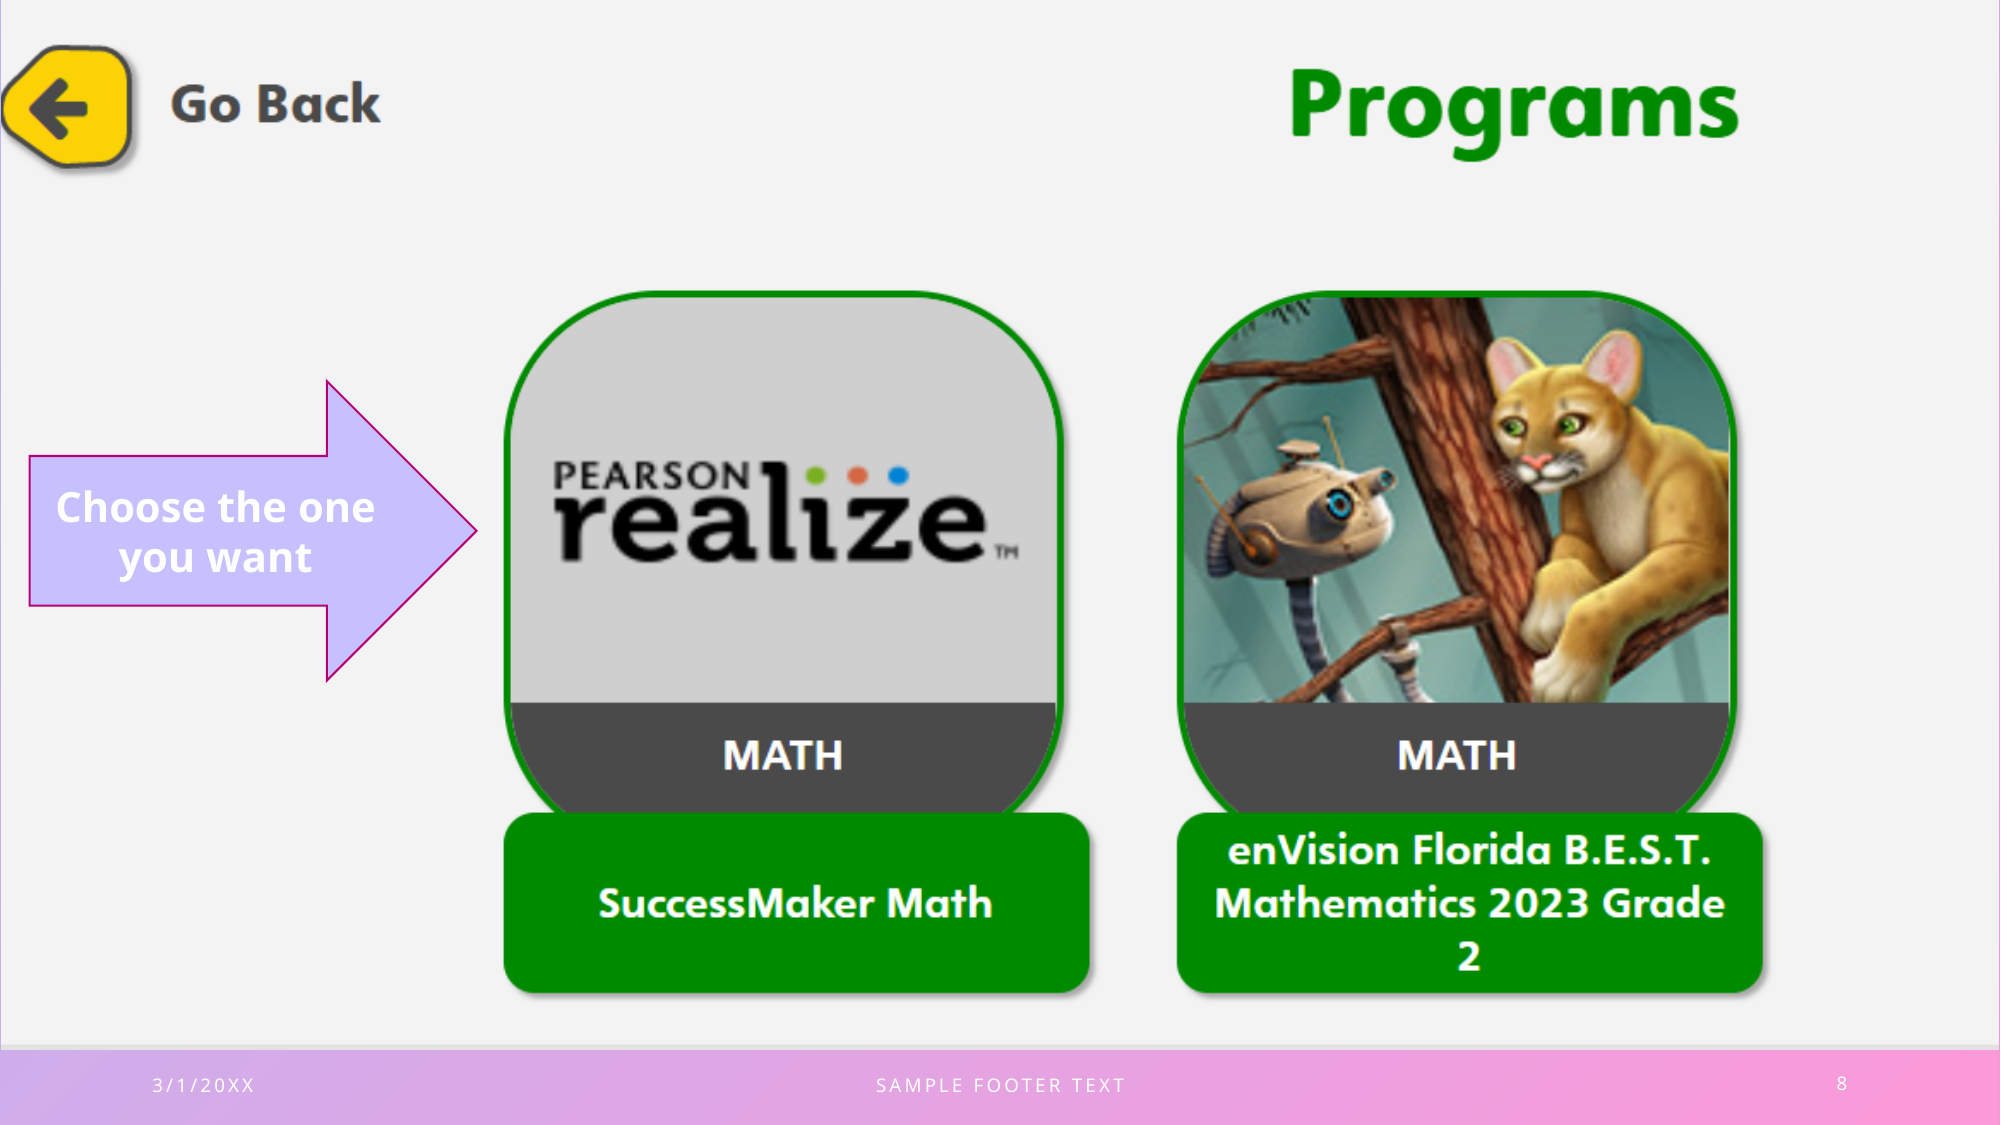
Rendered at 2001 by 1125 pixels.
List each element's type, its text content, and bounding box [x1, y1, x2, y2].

footer SAMPLE FOOTER TEXT [662, 1054, 1338, 1115]
slide_number 8 [1412, 1054, 1863, 1115]
picture [1, 0, 1999, 1050]
text_box [0, 0, 2000, 1125]
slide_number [137, 1054, 588, 1115]
